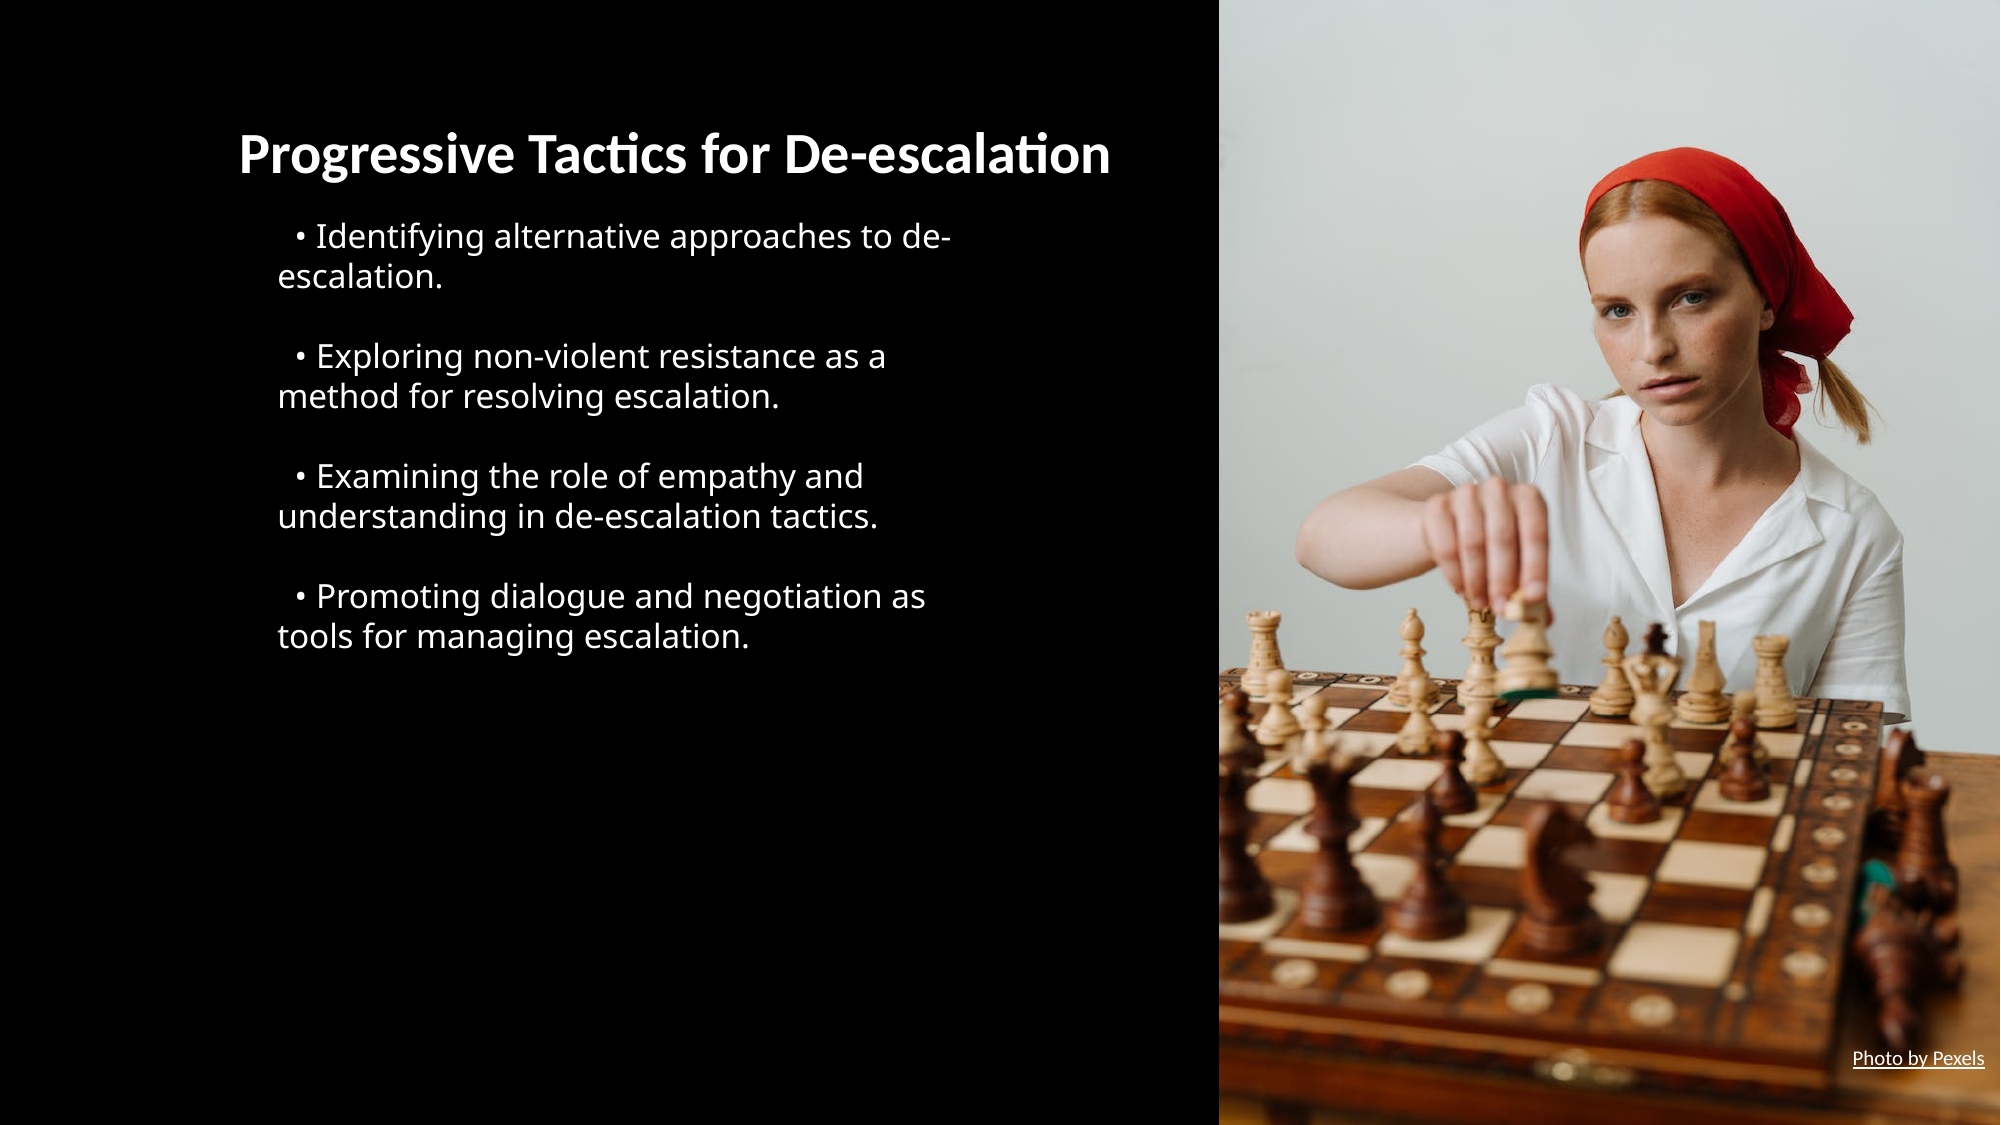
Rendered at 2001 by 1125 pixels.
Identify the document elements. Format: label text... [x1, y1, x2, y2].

picture [1219, 0, 2000, 1125]
text_box Progressive Tactics for De-escalation [225, 112, 1219, 188]
text_box • Examining the role of empathy and understanding in de-escalation tactics. [262, 457, 1013, 533]
text_box • Promoting dialogue and negotiation as tools for managing escalation. [262, 577, 1013, 653]
text_box • Identifying alternative approaches to de-escalation. [262, 217, 1013, 293]
text_box • Exploring non-violent resistance as a method for resolving escalation. [262, 337, 1013, 413]
